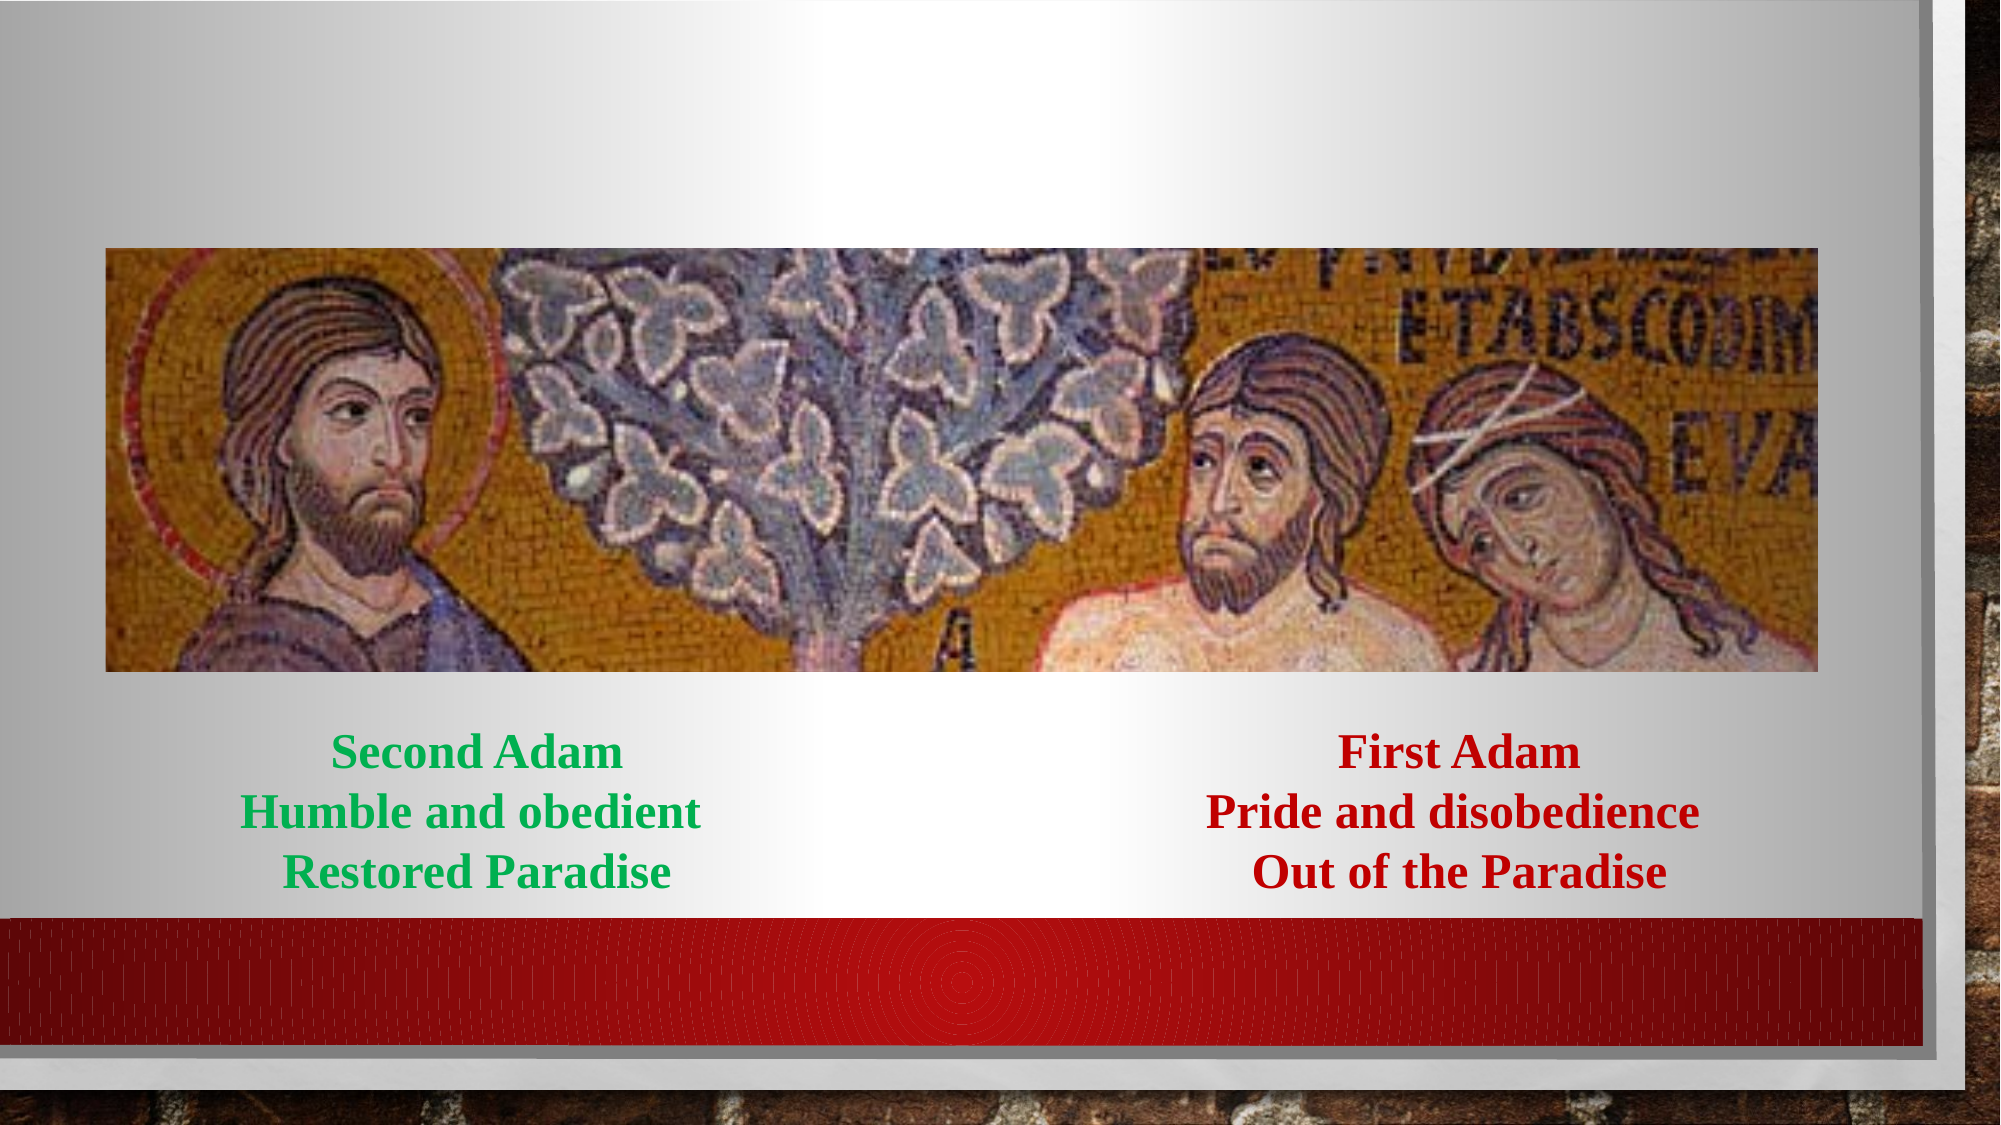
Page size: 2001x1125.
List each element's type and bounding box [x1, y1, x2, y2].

picture [0, 0, 2001, 1125]
list [105, 248, 1819, 672]
